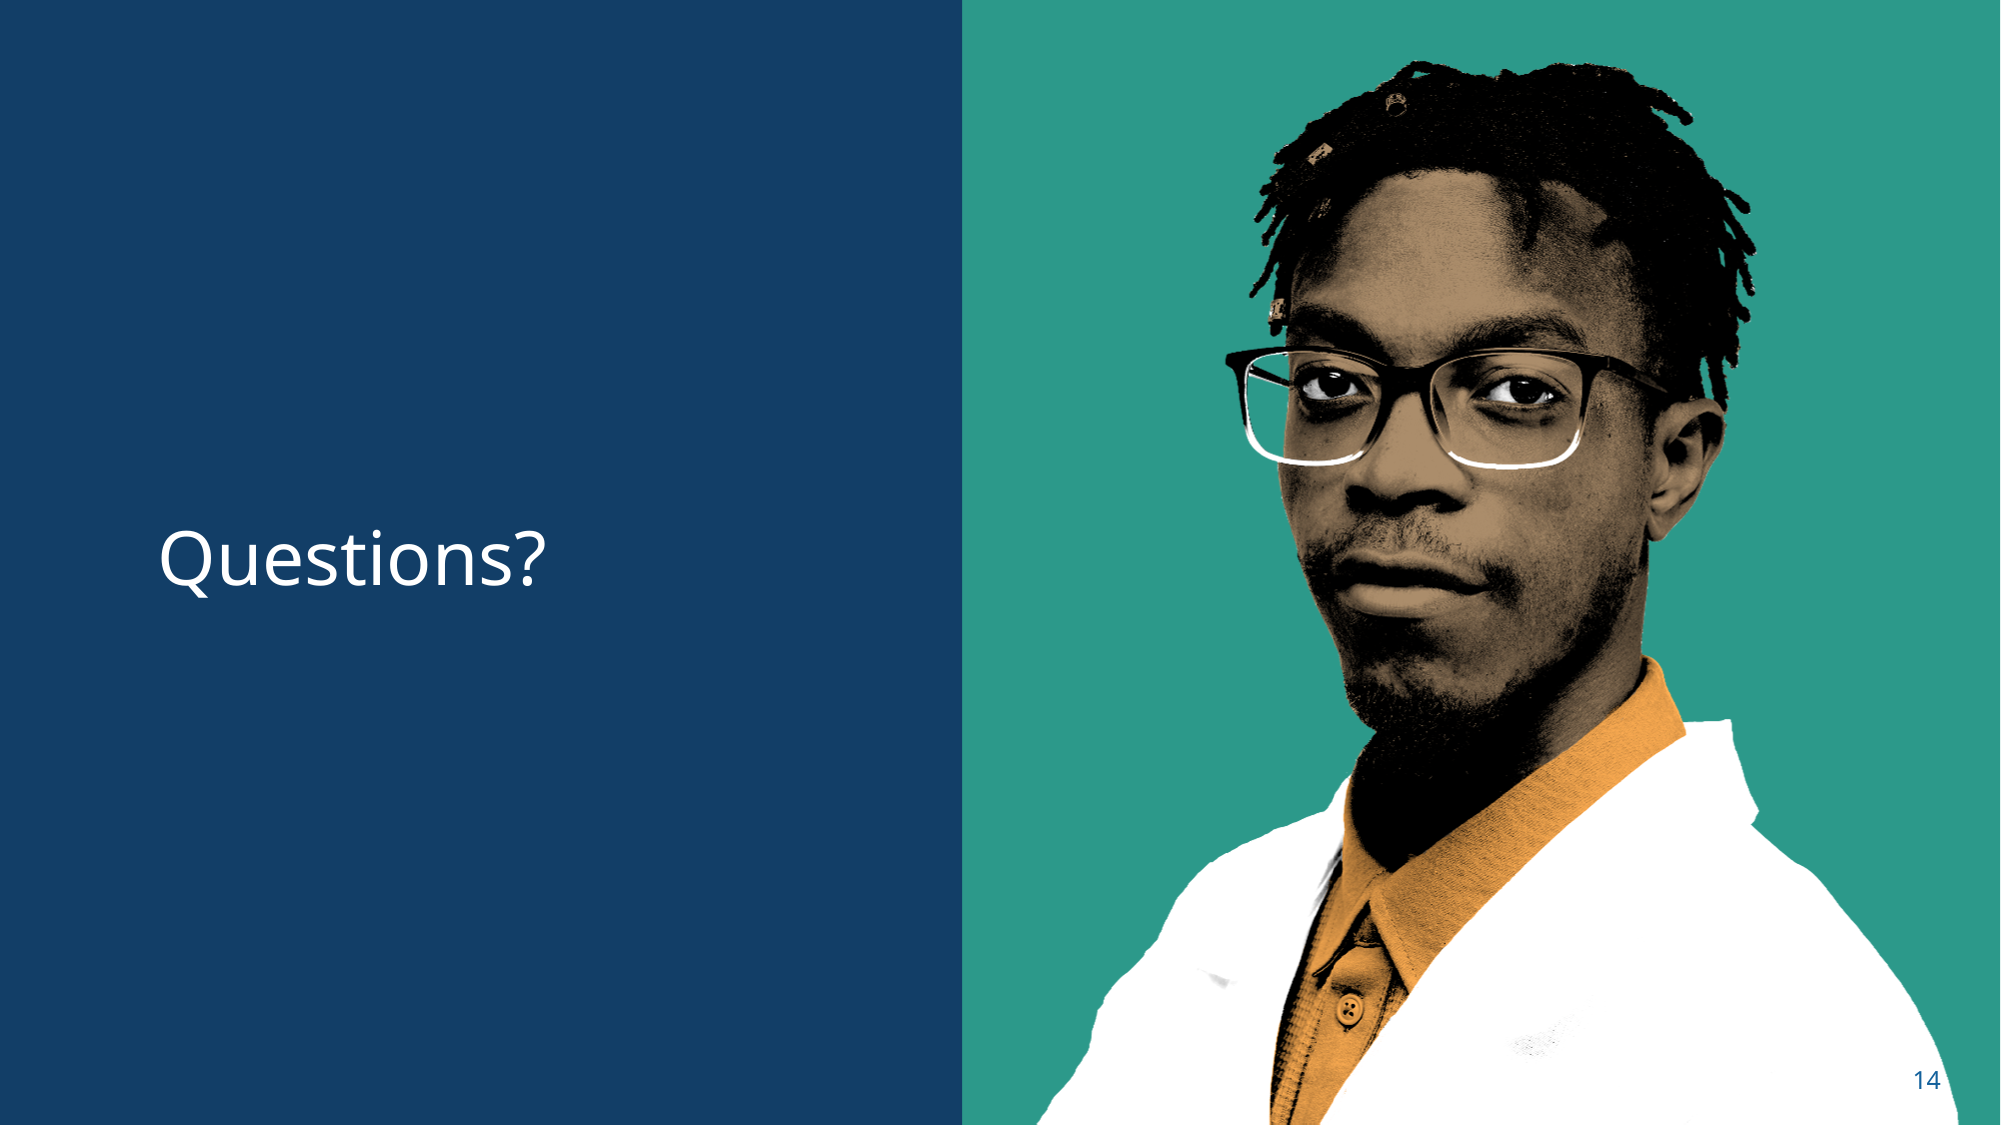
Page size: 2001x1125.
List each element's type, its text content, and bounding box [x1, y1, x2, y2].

picture [963, 0, 2001, 1125]
title Questions? [142, 347, 788, 610]
slide_number 14 [1854, 1051, 1956, 1112]
